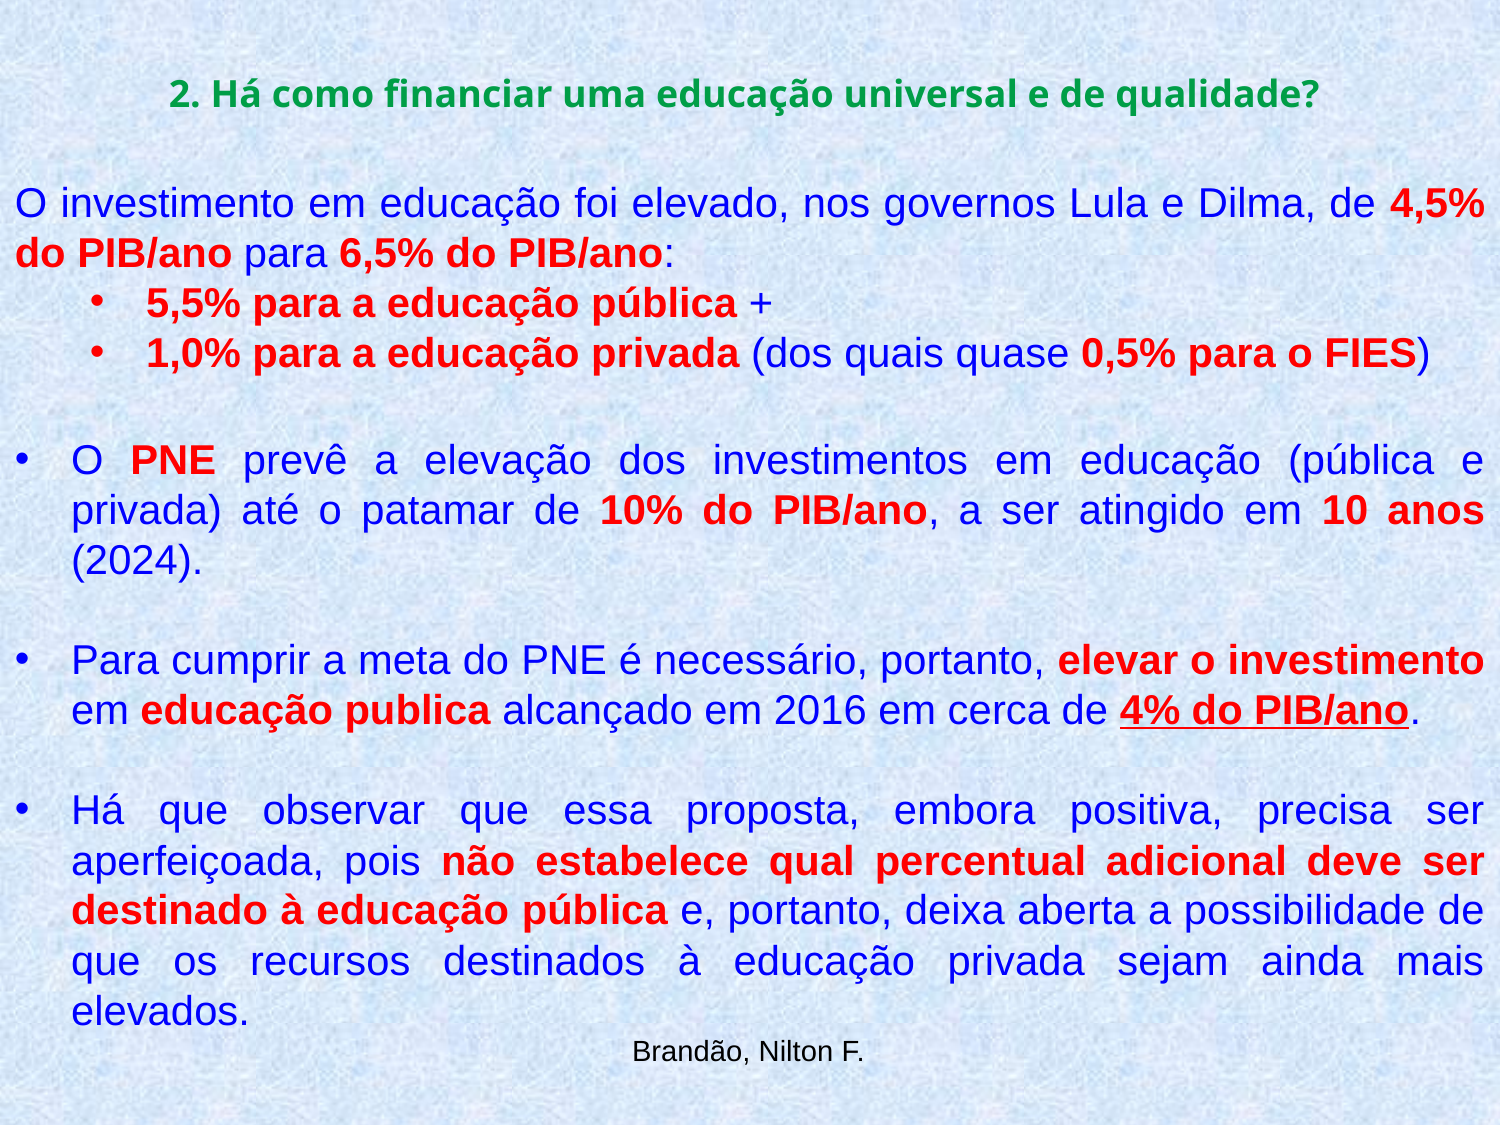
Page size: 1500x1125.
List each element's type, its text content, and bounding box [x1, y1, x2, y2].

text_box 2. Há como financiar uma educação universal e de qualidade? O investimento em educação foi elevado, nos governos Lula e Dilma, de 4,5% do PIB/ano para 6,5% do PIB/ano: 5,5% para a educação pública + 1,0% para a educação privada (dos quais quase 0,5% para o FIES) O PNE prevê a elevação dos investimentos em educação (pública e privada) até o patamar de 10% do PIB/ano, a ser atingido em 10 anos (2024). Para cumprir a meta do PNE é necessário, portanto, elevar o investimento em educação publica alcançado em 2016 em cerca de 4% do PIB/ano. Há que observar que essa proposta, embora positiva, precisa ser aperfeiçoada, pois não estabelece qual percentual adicional deve ser destinado à educação pública e, portanto, deixa aberta a possibilidade de que os recursos destinados à educação privada sejam ainda mais elevados. [0, 1, 1500, 1125]
text_box Brandão, Nilton F. [511, 1024, 987, 1103]
